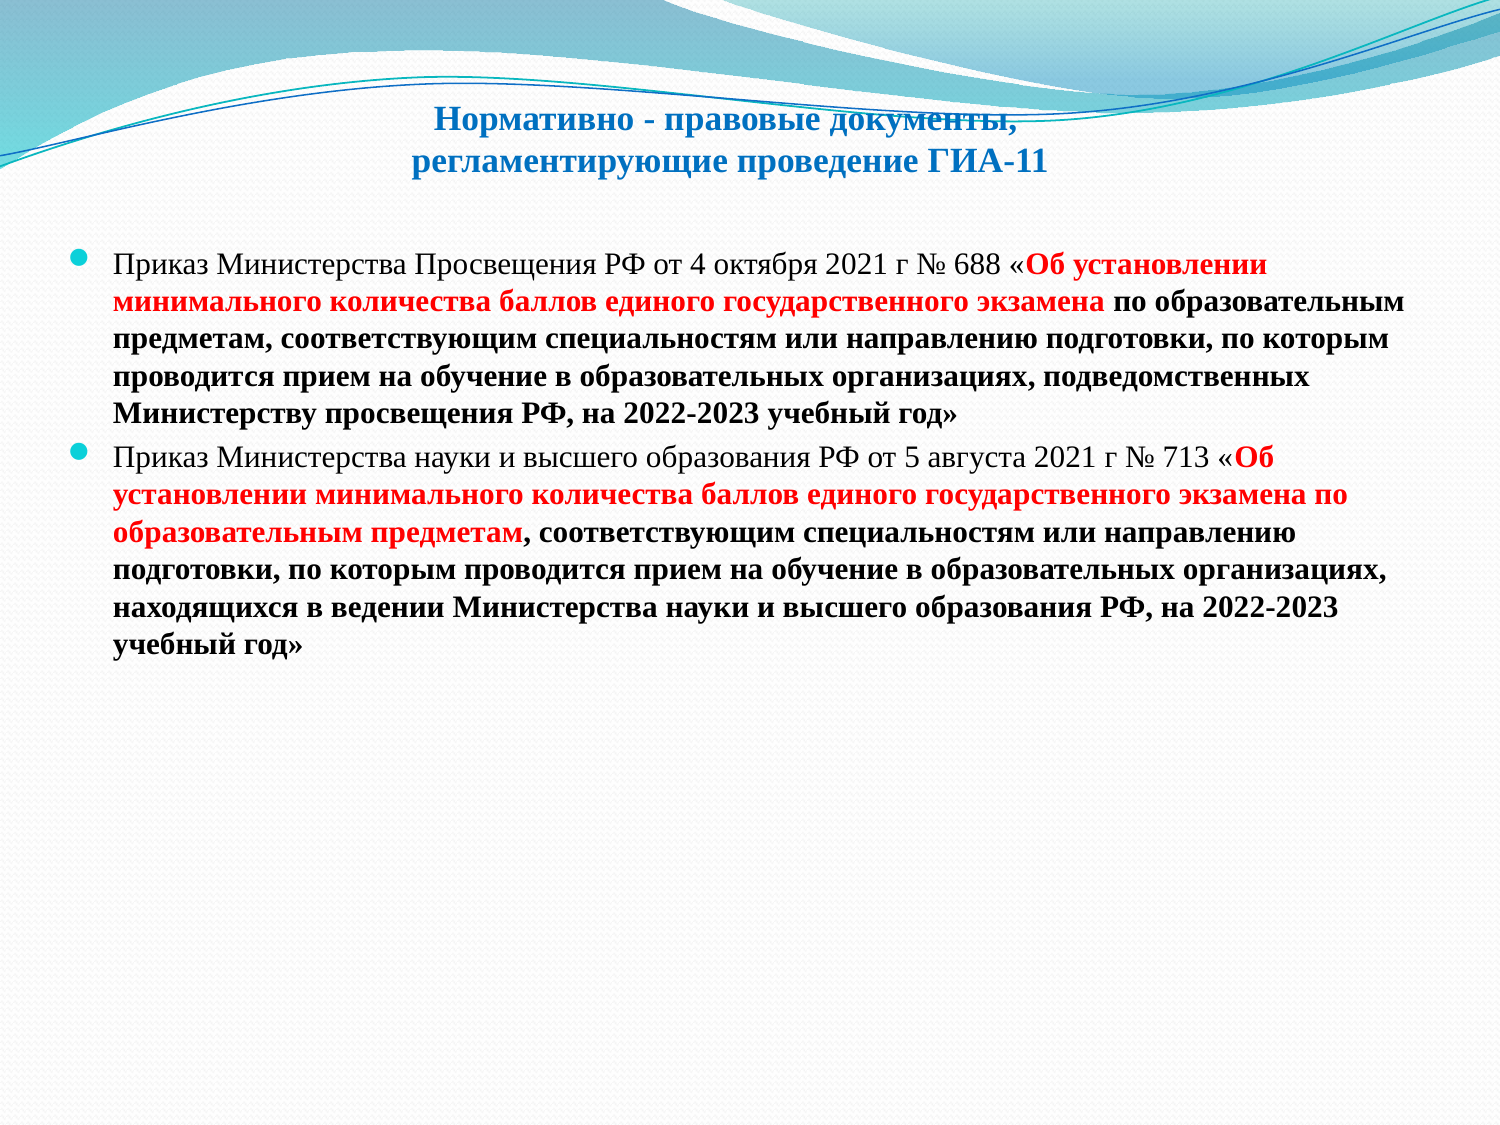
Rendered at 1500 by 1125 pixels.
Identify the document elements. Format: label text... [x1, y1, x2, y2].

text_box Нормативно - правовые документы, регламентирующие проведение ГИА-11 [74, 87, 1386, 188]
text_box Приказ Министерства Просвещения РФ от 4 октября 2021 г № 688 «Об установлении минимального количества баллов единого государственного экзамена по образовательным предметам, соответствующим специальностям или направлению подготовки, по которым проводится прием на обучение в образовательных организациях, подведомственных Министерству просвещения РФ, на 2022-2023 учебный год» Приказ Министерства науки и высшего образования РФ от 5 августа 2021 г № 713 «Об установлении минимального количества баллов единого государственного экзамена по образовательным предметам, соответствующим специальностям или направлению подготовки, по которым проводится прием на обучение в образовательных организациях, находящихся в ведении Министерства науки и высшего образования РФ, на 2022-2023 учебный год» [53, 191, 1471, 1088]
